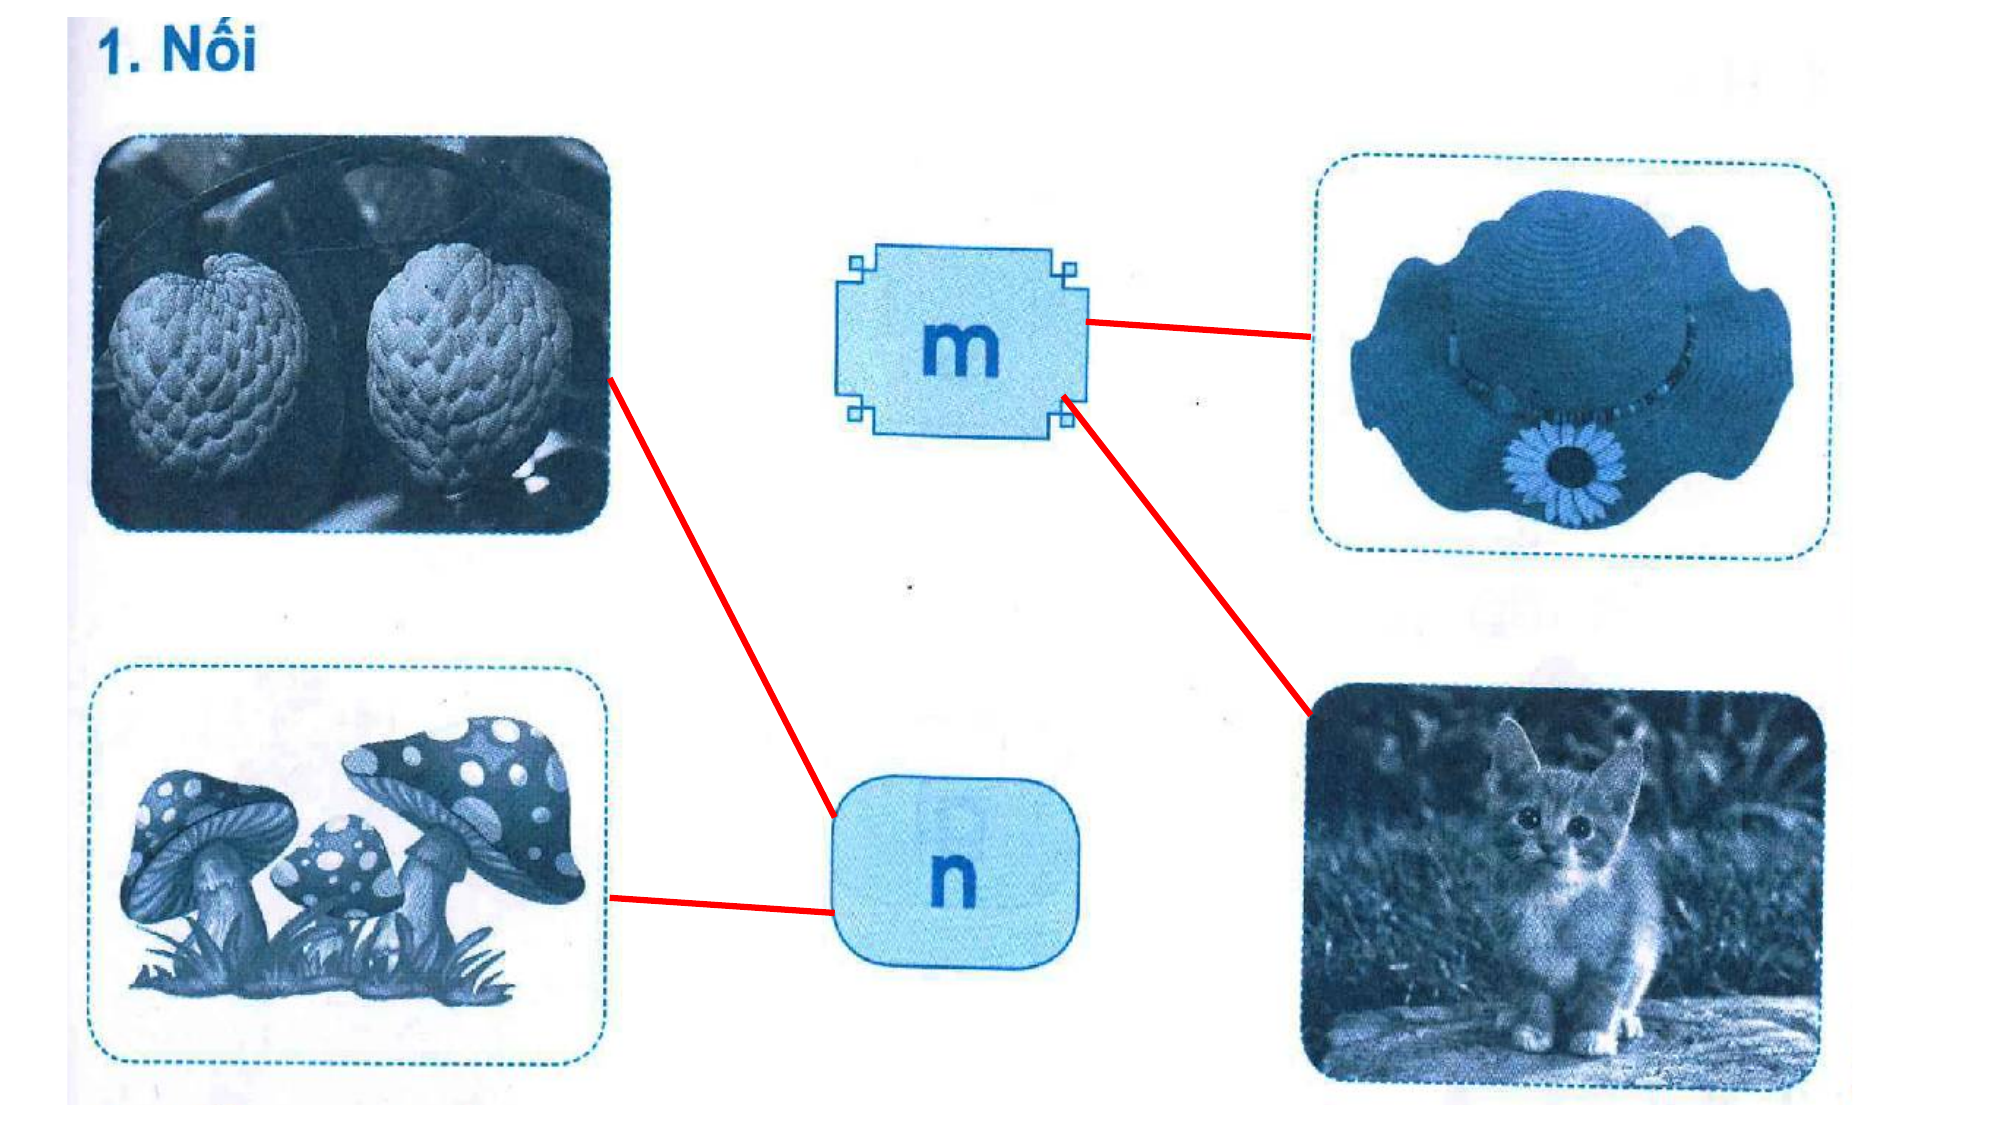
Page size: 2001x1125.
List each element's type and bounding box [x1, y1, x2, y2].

picture [67, 17, 1853, 1105]
text_box [609, 897, 835, 913]
text_box [609, 378, 835, 818]
text_box [1063, 395, 1311, 716]
text_box [1085, 321, 1311, 337]
